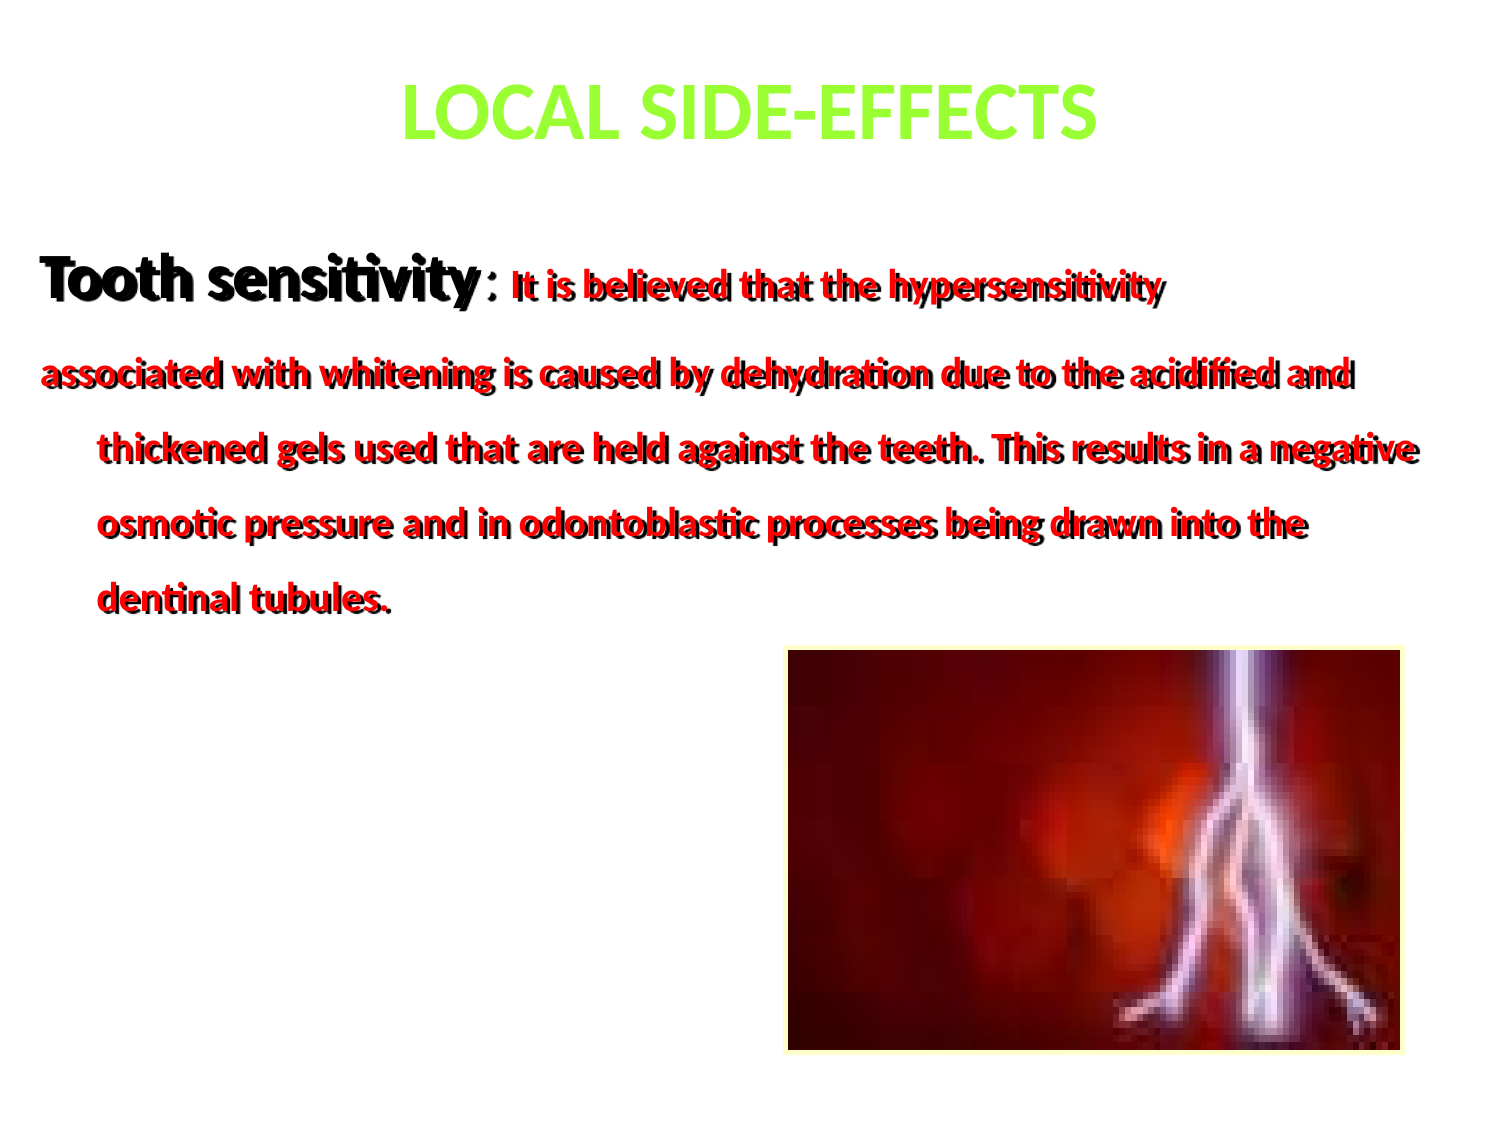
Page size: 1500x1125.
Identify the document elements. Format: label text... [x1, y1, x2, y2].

picture [787, 649, 1401, 1051]
list Tooth sensitivity: It is believed that the hypersensitivity associated with whitening is caused by dehydration due to the acidified and thickened gels used that are held against the teeth. This results in a negative osmotic pressure and in odontoblastic processes being drawn into the dentinal tubules. [24, 187, 1450, 863]
title LOCAL SIDE-EFFECTS [174, 37, 1325, 175]
